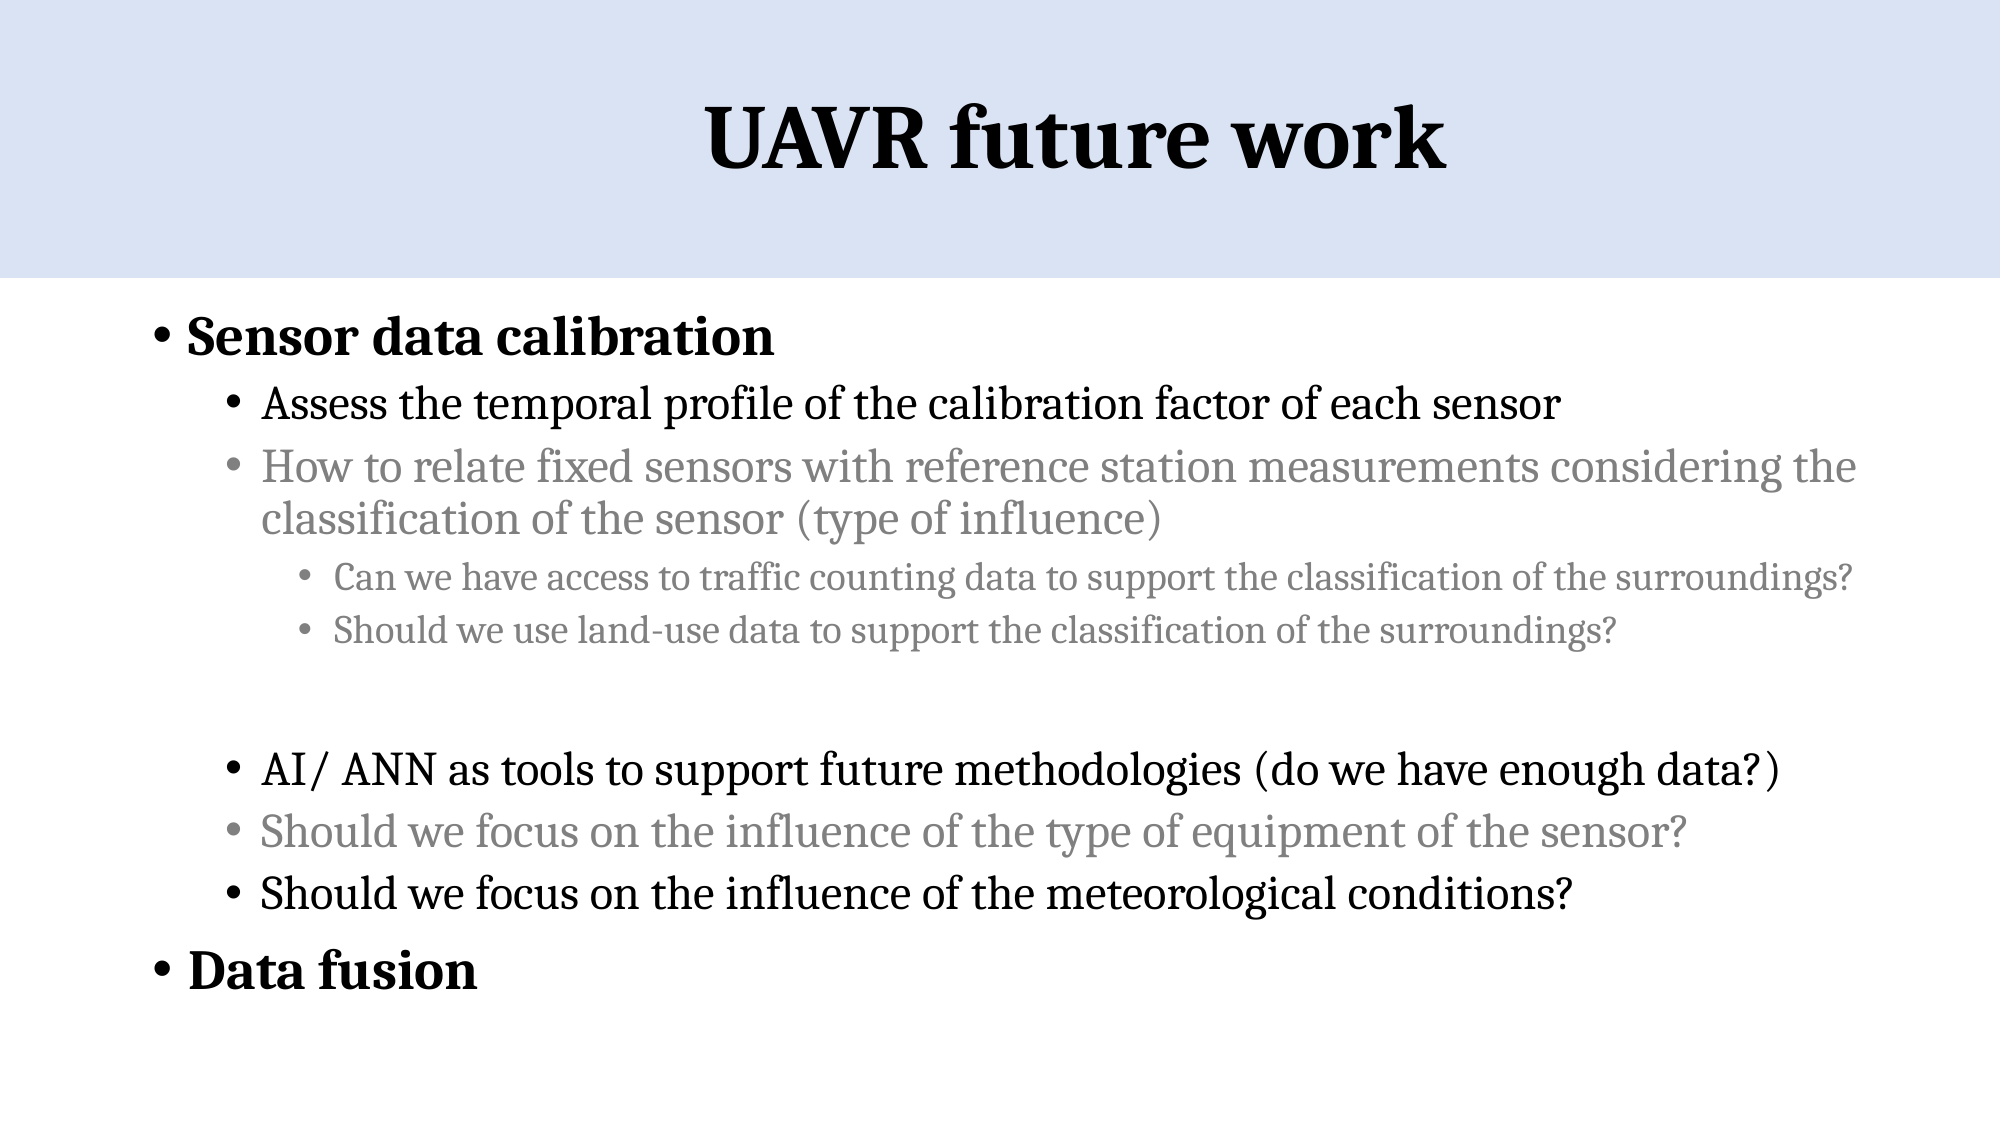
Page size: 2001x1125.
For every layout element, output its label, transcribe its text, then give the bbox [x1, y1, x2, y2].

title UAVR future work [0, 0, 2000, 278]
list Sensor data calibration Assess the temporal profile of the calibration factor of each sensor How to relate fixed sensors with reference station measurements considering the classification of the sensor (type of influence) Can we have access to traffic counting data to support the classification of the surroundings? Should we use land-use data to support the classification of the surroundings? AI/ ANN as tools to support future methodologies (do we have enough data?) Should we focus on the influence of the type of equipment of the sensor? Should we focus on the influence of the meteorological conditions? Data fusion [137, 299, 1935, 1014]
